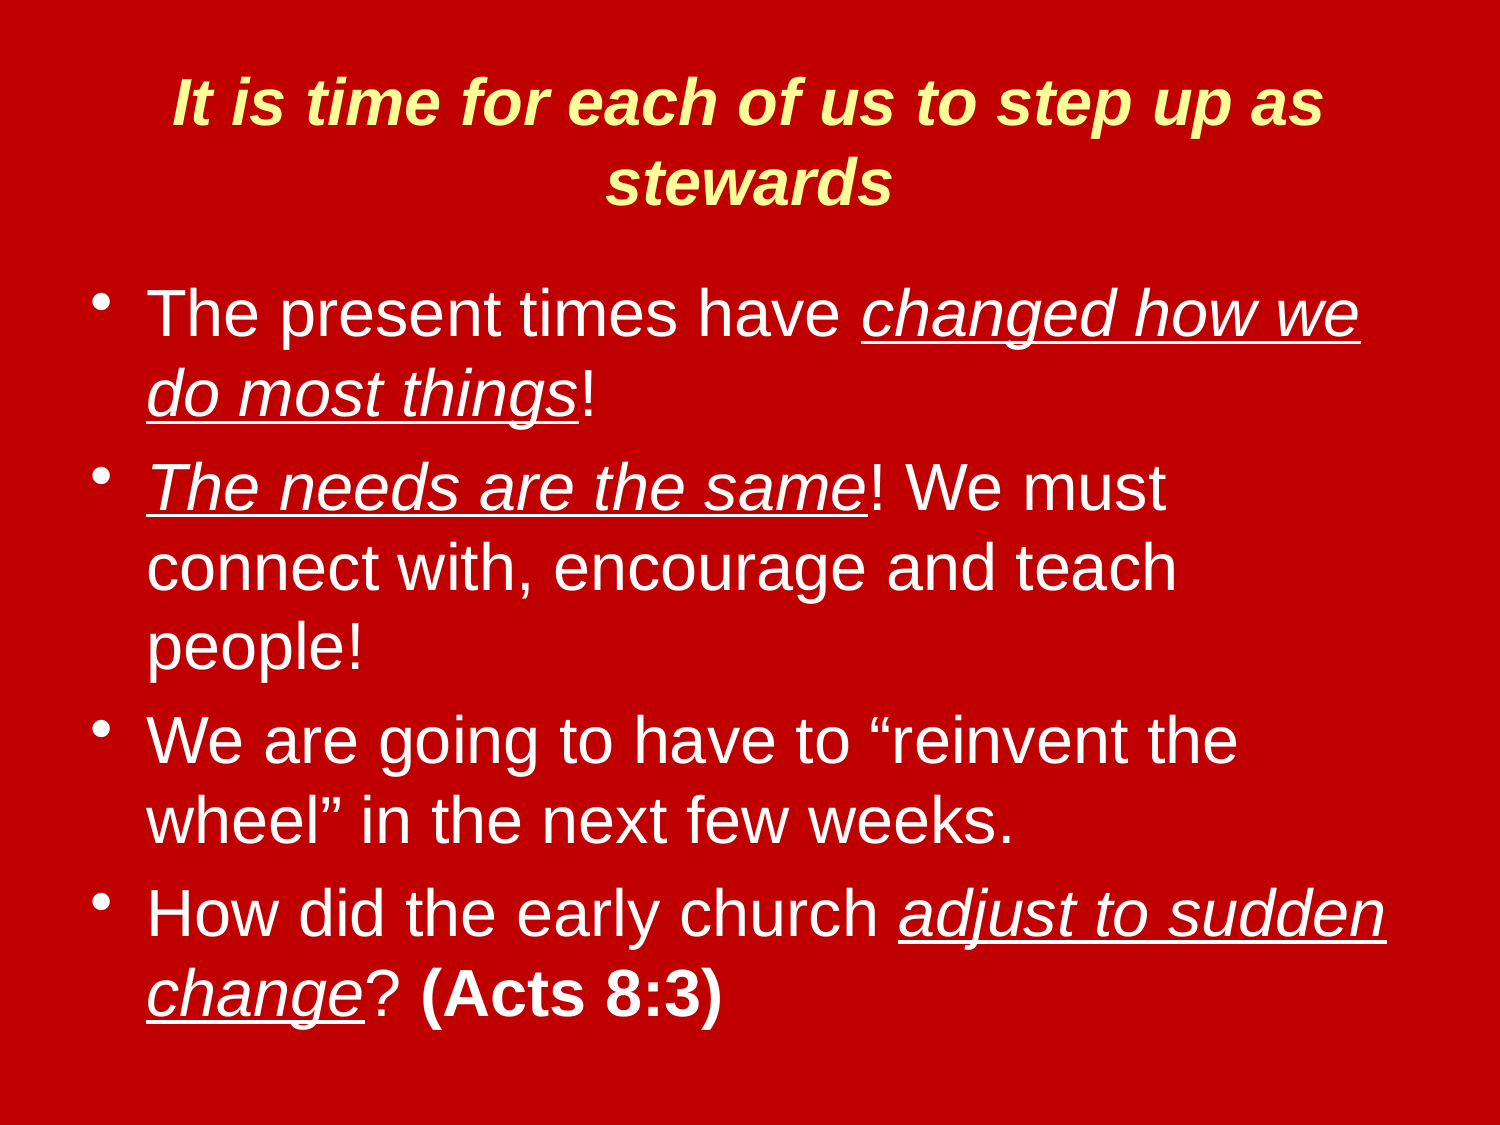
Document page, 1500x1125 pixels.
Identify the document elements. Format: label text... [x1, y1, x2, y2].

list The present times have changed how we do most things! The needs are the same! We must connect with, encourage and teach people! We are going to have to “reinvent the wheel” in the next few weeks. How did the early church adjust to sudden change? (Acts 8:3) [75, 262, 1425, 1005]
title It is time for each of us to step up as stewards [75, 45, 1425, 233]
